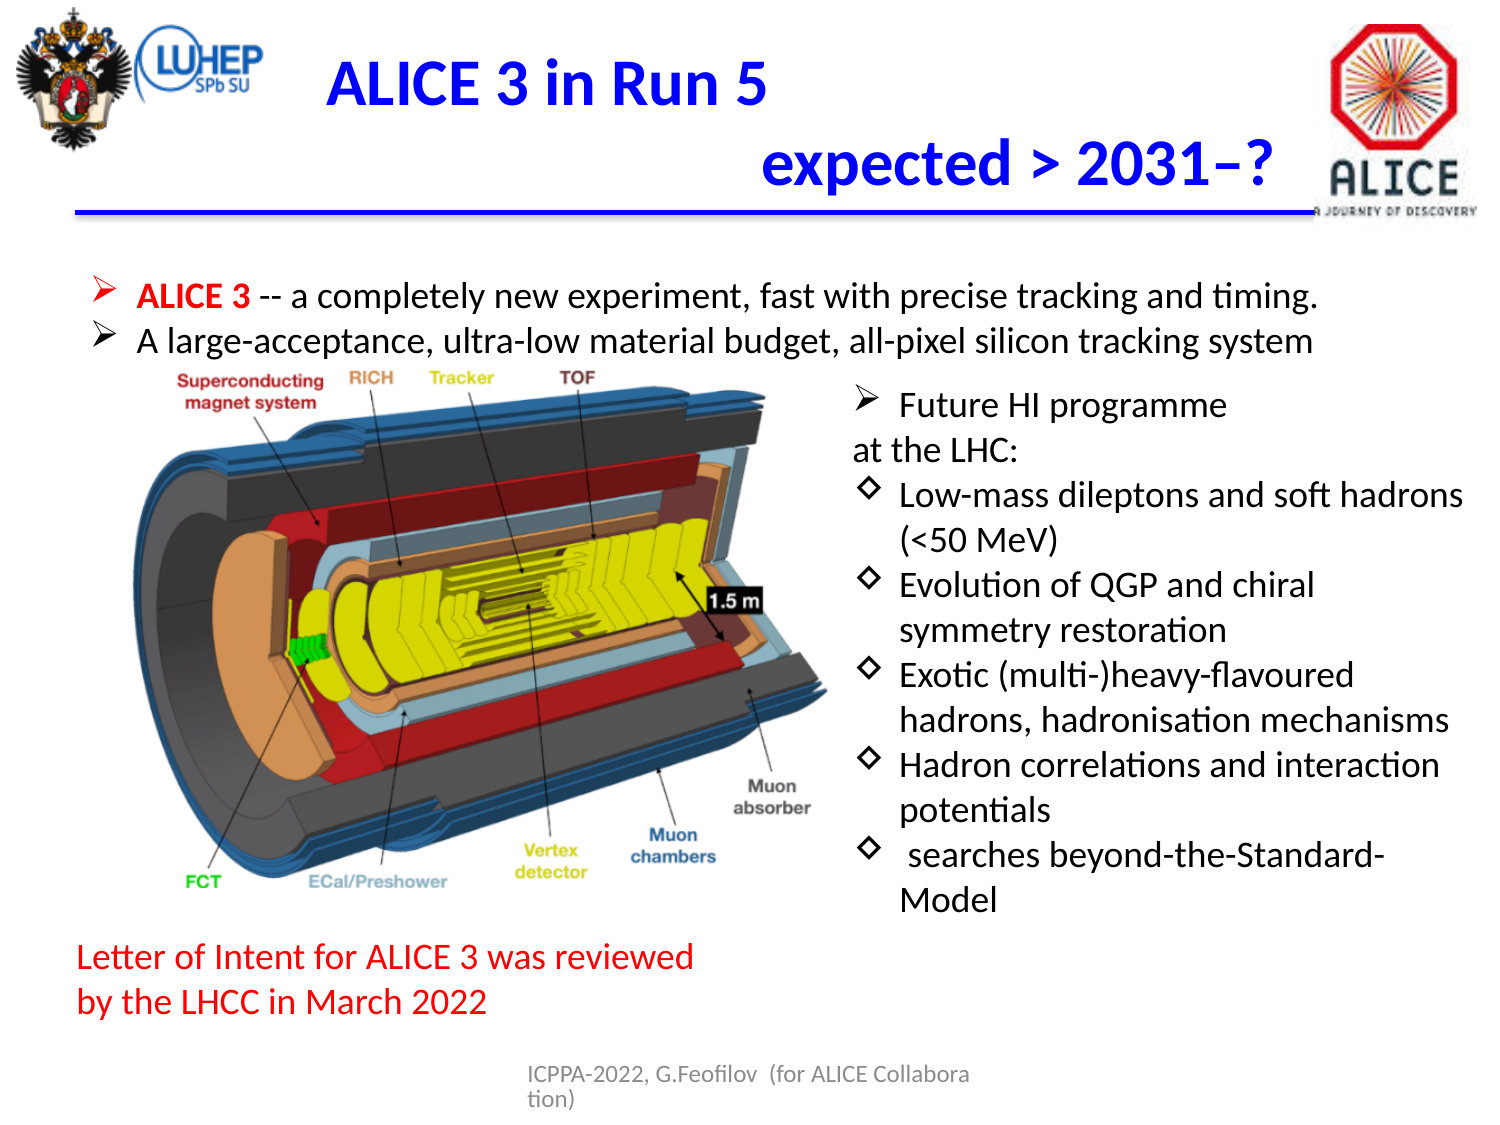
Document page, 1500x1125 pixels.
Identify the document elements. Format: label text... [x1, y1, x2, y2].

picture [1314, 24, 1477, 227]
text_box Future HI programme at the LHC: Low-mass dileptons and soft hadrons (<50 MeV) Evolution of QGP and chiral symmetry restoration Exotic (multi-)heavy-flavoured hadrons, hadronisation mechanisms Hadron correlations and interaction potentials searches beyond-the-Standard-Model [837, 372, 1487, 928]
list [123, 338, 838, 888]
picture [16, 7, 276, 153]
footer ICPPA-2022, G.Feofilov (for ALICE Collaboration) [512, 1042, 988, 1103]
title ALICE 3 in Run 5 expected > 2031–? [311, 24, 1313, 209]
text_box Letter of Intent for ALICE 3 was reviewed by the LHCC in March 2022 [61, 924, 731, 1030]
text_box ALICE 3 -- a completely new experiment, fast with precise tracking and timing. A large-acceptance, ultra-low material budget, all-pixel silicon tracking system [75, 263, 1487, 369]
